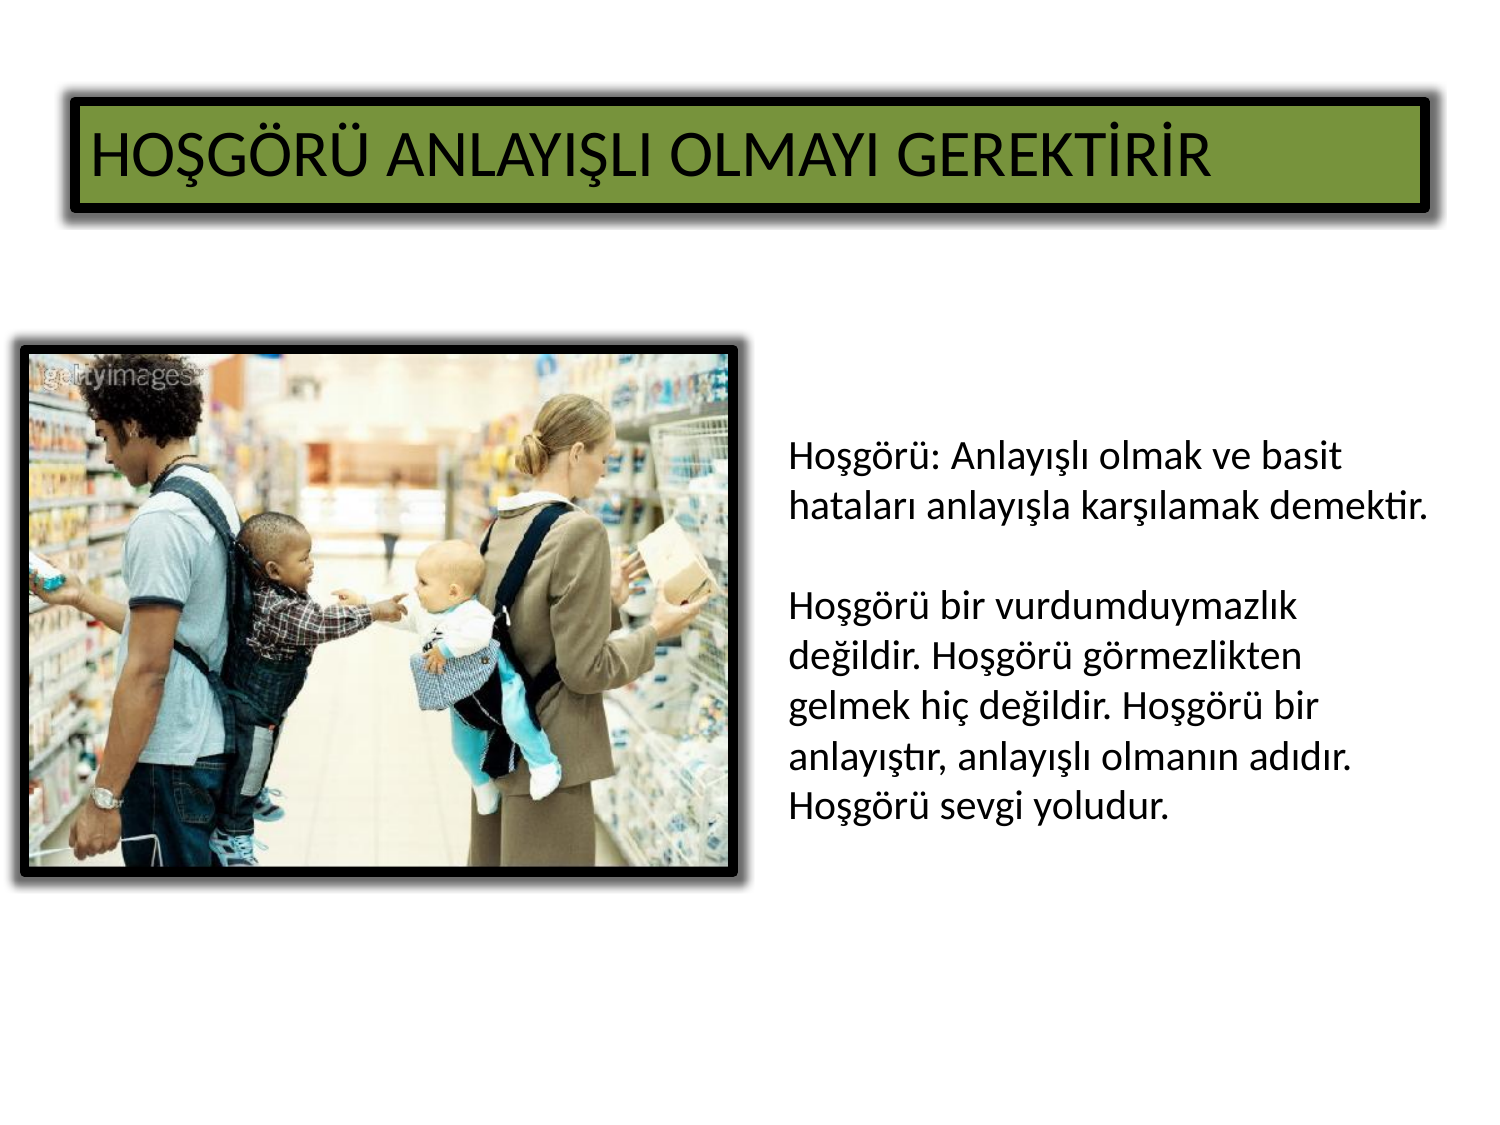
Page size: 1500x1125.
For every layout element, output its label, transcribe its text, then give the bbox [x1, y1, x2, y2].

picture [29, 354, 729, 868]
text_box HOŞGÖRÜ ANLAYIŞLI OLMAYI GEREKTİRİR [74, 101, 1425, 208]
text_box Hoşgörü: Anlayışlı olmak ve basit hataları anlayışla karşılamak demektir. Hoşgörü bir vurdumduymazlık değildir. Hoşgörü görmezlikten gelmek hiç değildir. Hoşgörü bir anlayıştır, anlayışlı olmanın adıdır. Hoşgörü sevgi yoludur. [773, 420, 1447, 836]
